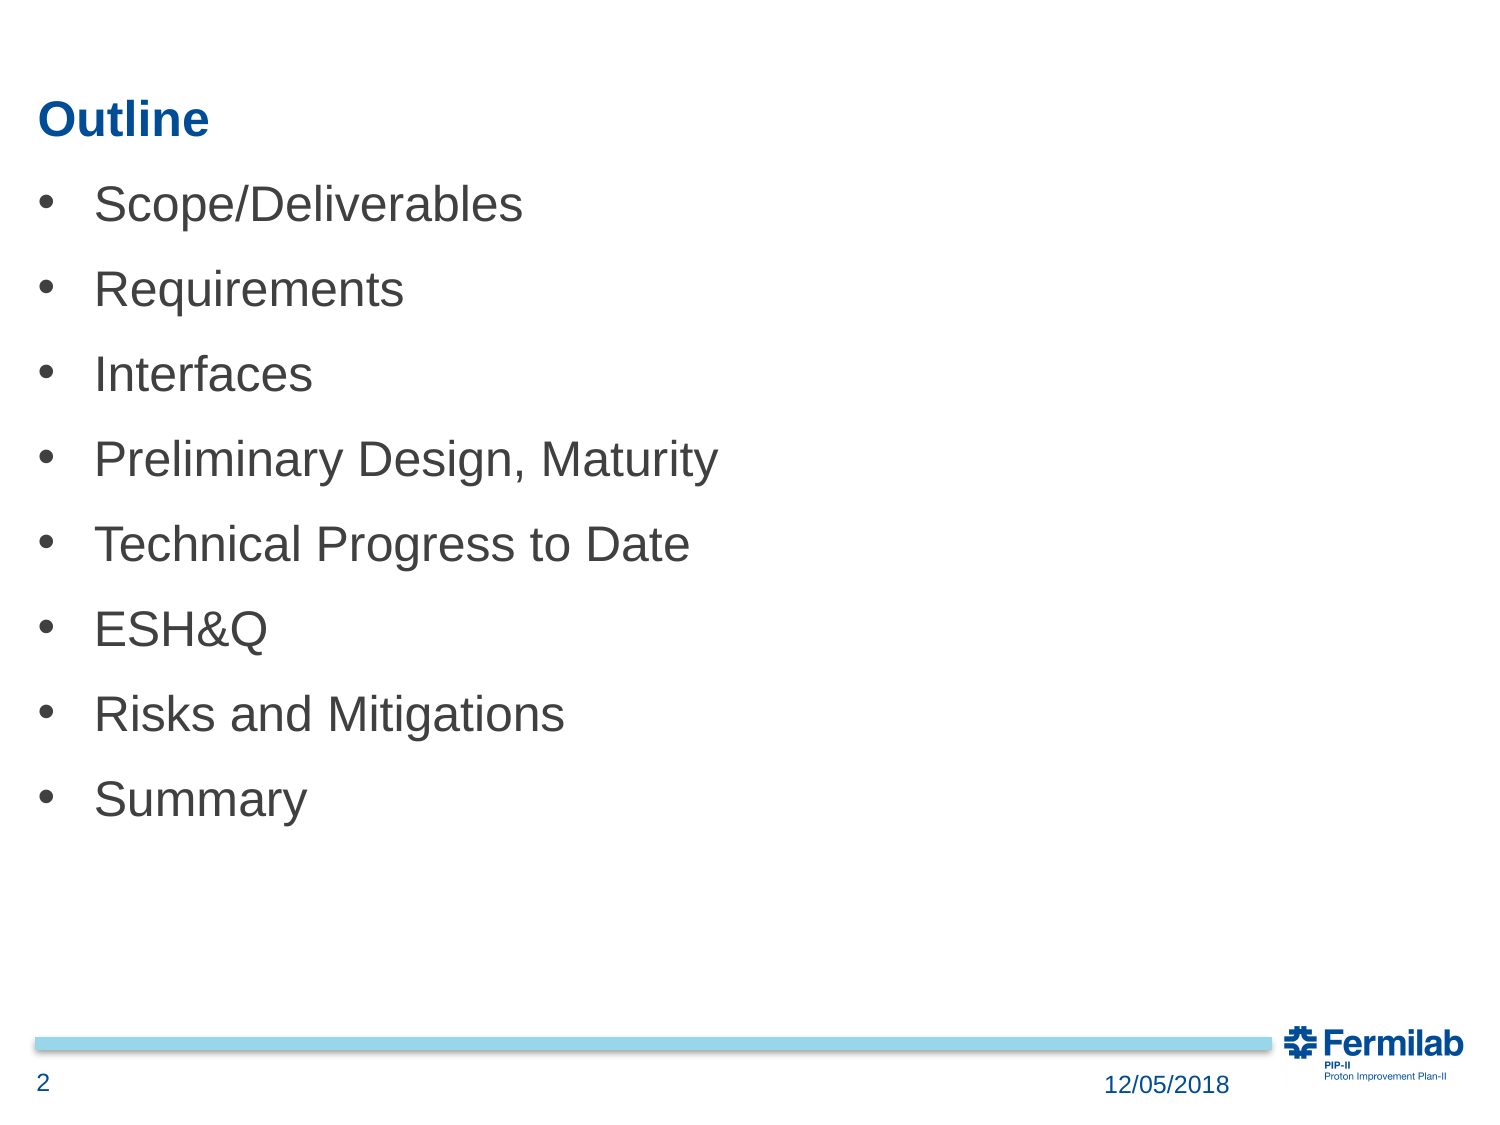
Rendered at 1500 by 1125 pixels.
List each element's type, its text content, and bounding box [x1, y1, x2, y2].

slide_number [1104, 1069, 1281, 1109]
title Outline [37, 76, 1463, 147]
slide_number 2 [36, 1066, 105, 1106]
list Scope/Deliverables Requirements Interfaces Preliminary Design, Maturity Technical Progress to Date ESH&Q Risks and Mitigations Summary [37, 171, 1461, 990]
picture [1282, 1017, 1466, 1090]
